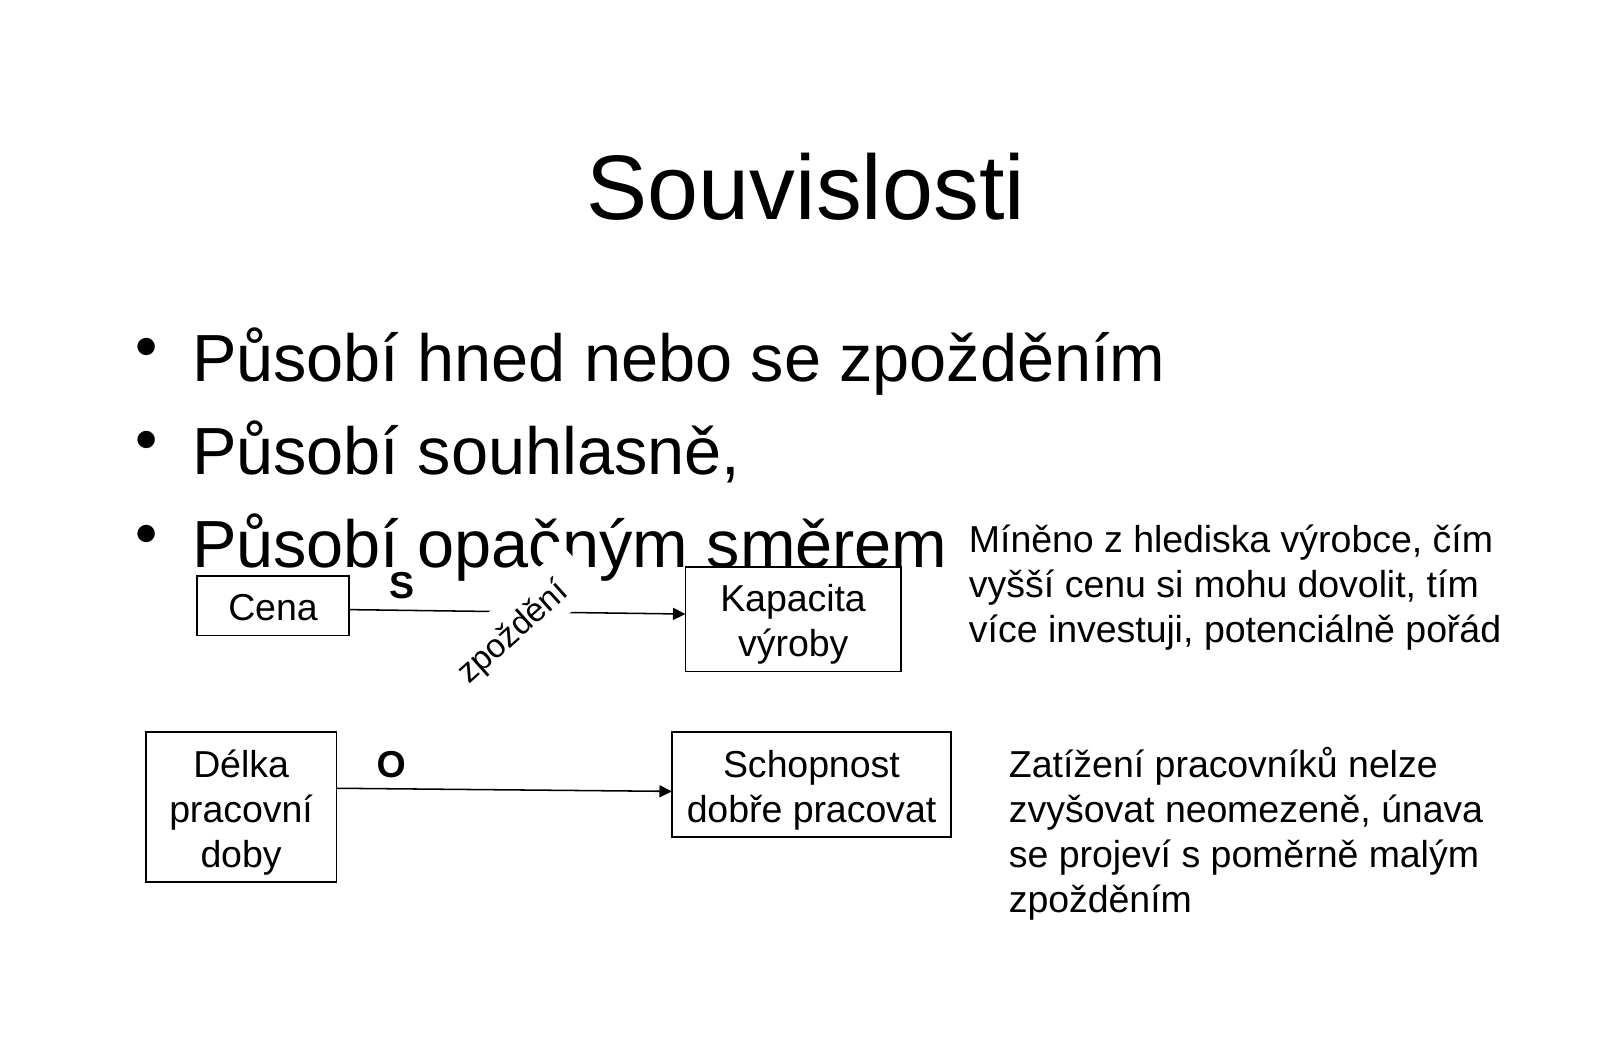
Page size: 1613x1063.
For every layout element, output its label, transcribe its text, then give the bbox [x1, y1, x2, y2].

text_box S [374, 553, 438, 614]
text_box [426, 785, 672, 798]
text_box Délka pracovní doby [145, 732, 337, 882]
text_box Kapacita výroby [685, 566, 901, 672]
text_box Cena [196, 575, 350, 636]
text_box Míněno z hlediska výrobce, čím vyšší cenu si mohu dovolit, tím více investuji, potenciálně pořád [954, 507, 1546, 658]
text_box [572, 607, 686, 621]
title Souvislosti [120, 94, 1492, 272]
text_box O [361, 732, 426, 793]
text_box Schopnost dobře pracovat [671, 732, 952, 837]
text_box Zatížení pracovníků nelze zvyšovat neomezeně, únava se projeví s poměrně malým zpožděním [994, 732, 1543, 927]
text_box zpoždění [430, 545, 600, 706]
list Působí hned nebo se zpožděním Působí souhlasně, Působí opačným směrem [120, 307, 1492, 945]
